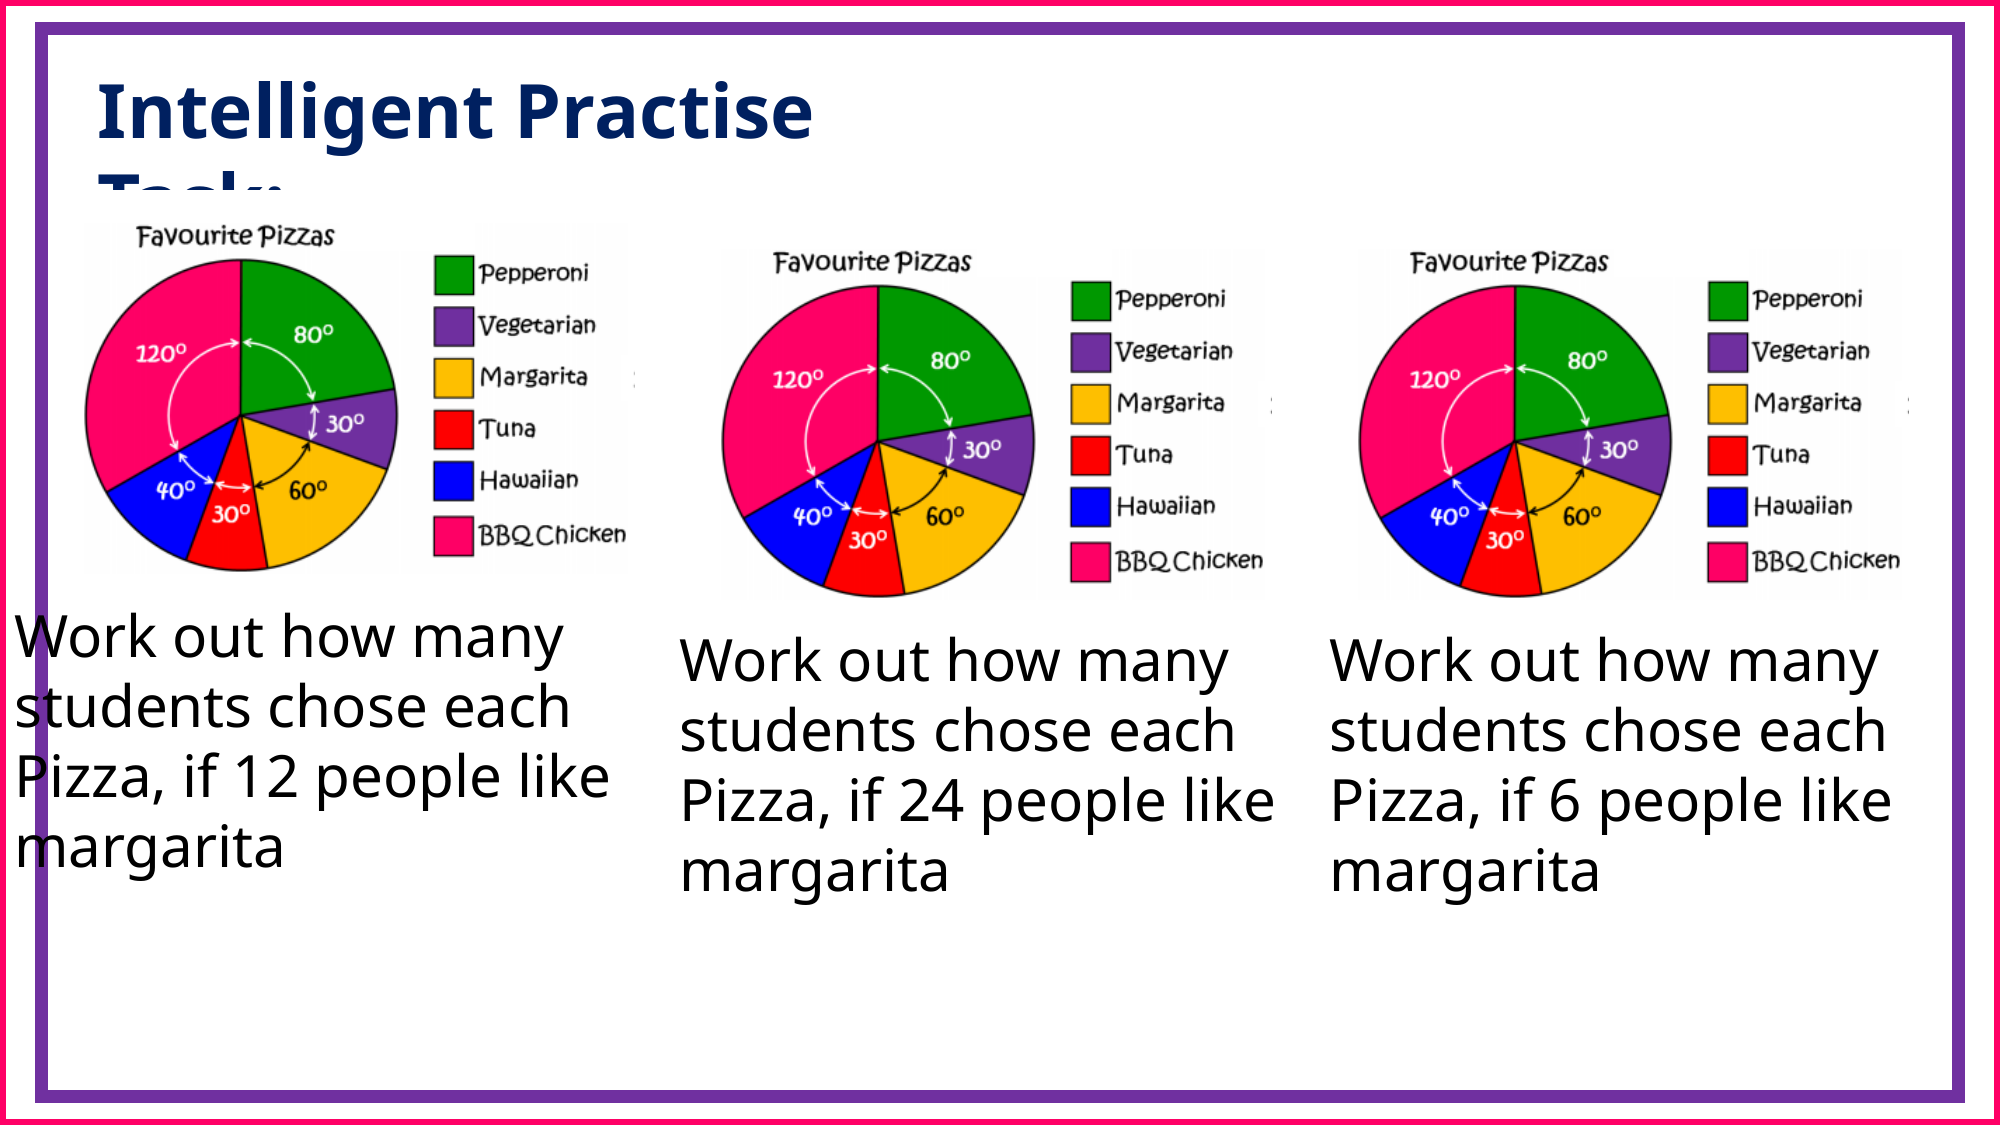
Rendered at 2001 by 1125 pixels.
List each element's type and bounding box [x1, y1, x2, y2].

picture [1336, 216, 1909, 609]
picture [699, 216, 1272, 609]
picture [62, 190, 635, 583]
text_box [0, 0, 2000, 1125]
